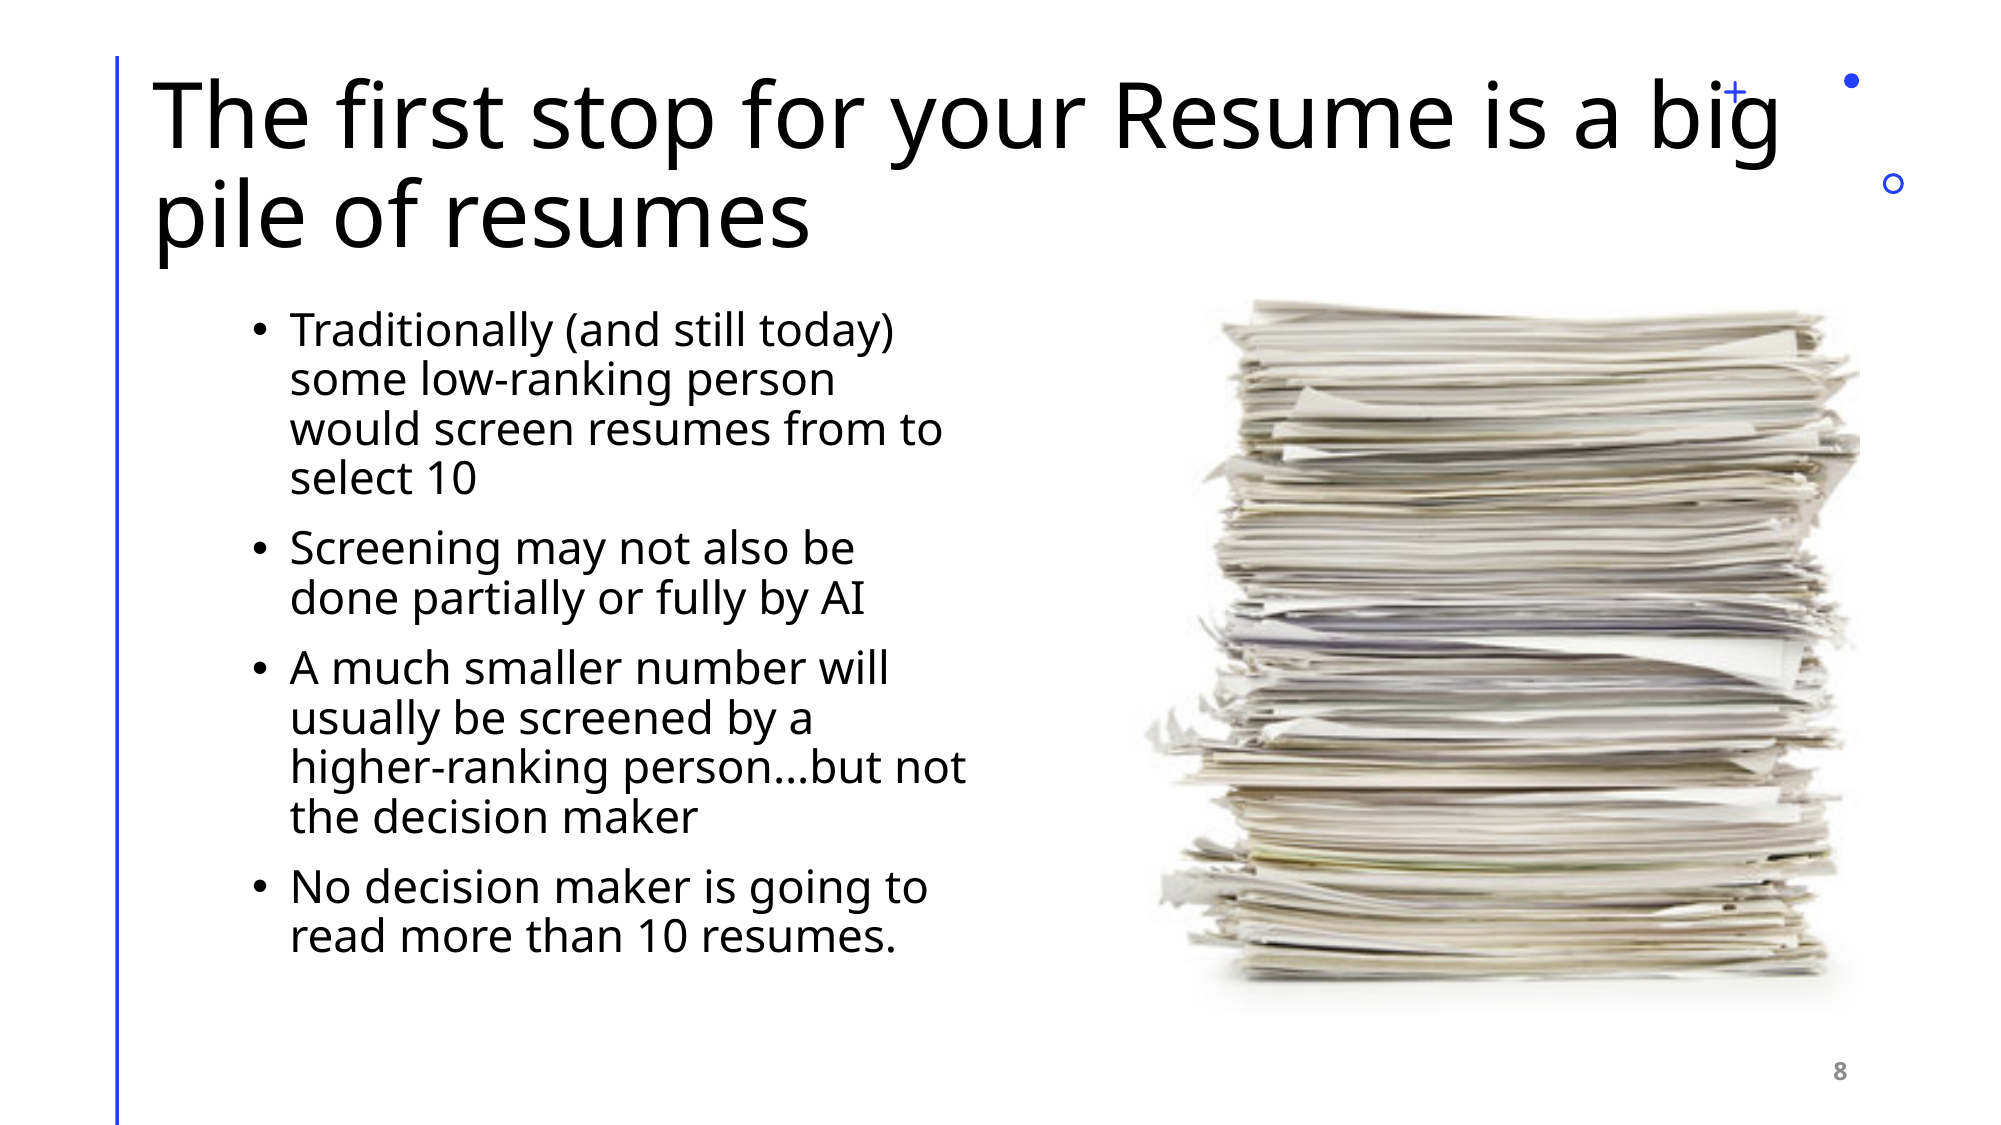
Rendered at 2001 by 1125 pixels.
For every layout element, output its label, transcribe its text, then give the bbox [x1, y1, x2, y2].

picture [1112, 299, 1860, 1014]
slide_number 8 [1412, 1042, 1863, 1103]
title The first stop for your Resume is a big pile of resumes [137, 59, 1863, 278]
list Traditionally (and still today) some low-ranking person would screen resumes from to select 10 Screening may not also be done partially or fully by AI A much smaller number will usually be screened by a higher-ranking person…but not the decision maker No decision maker is going to read more than 10 resumes. [236, 299, 984, 1014]
